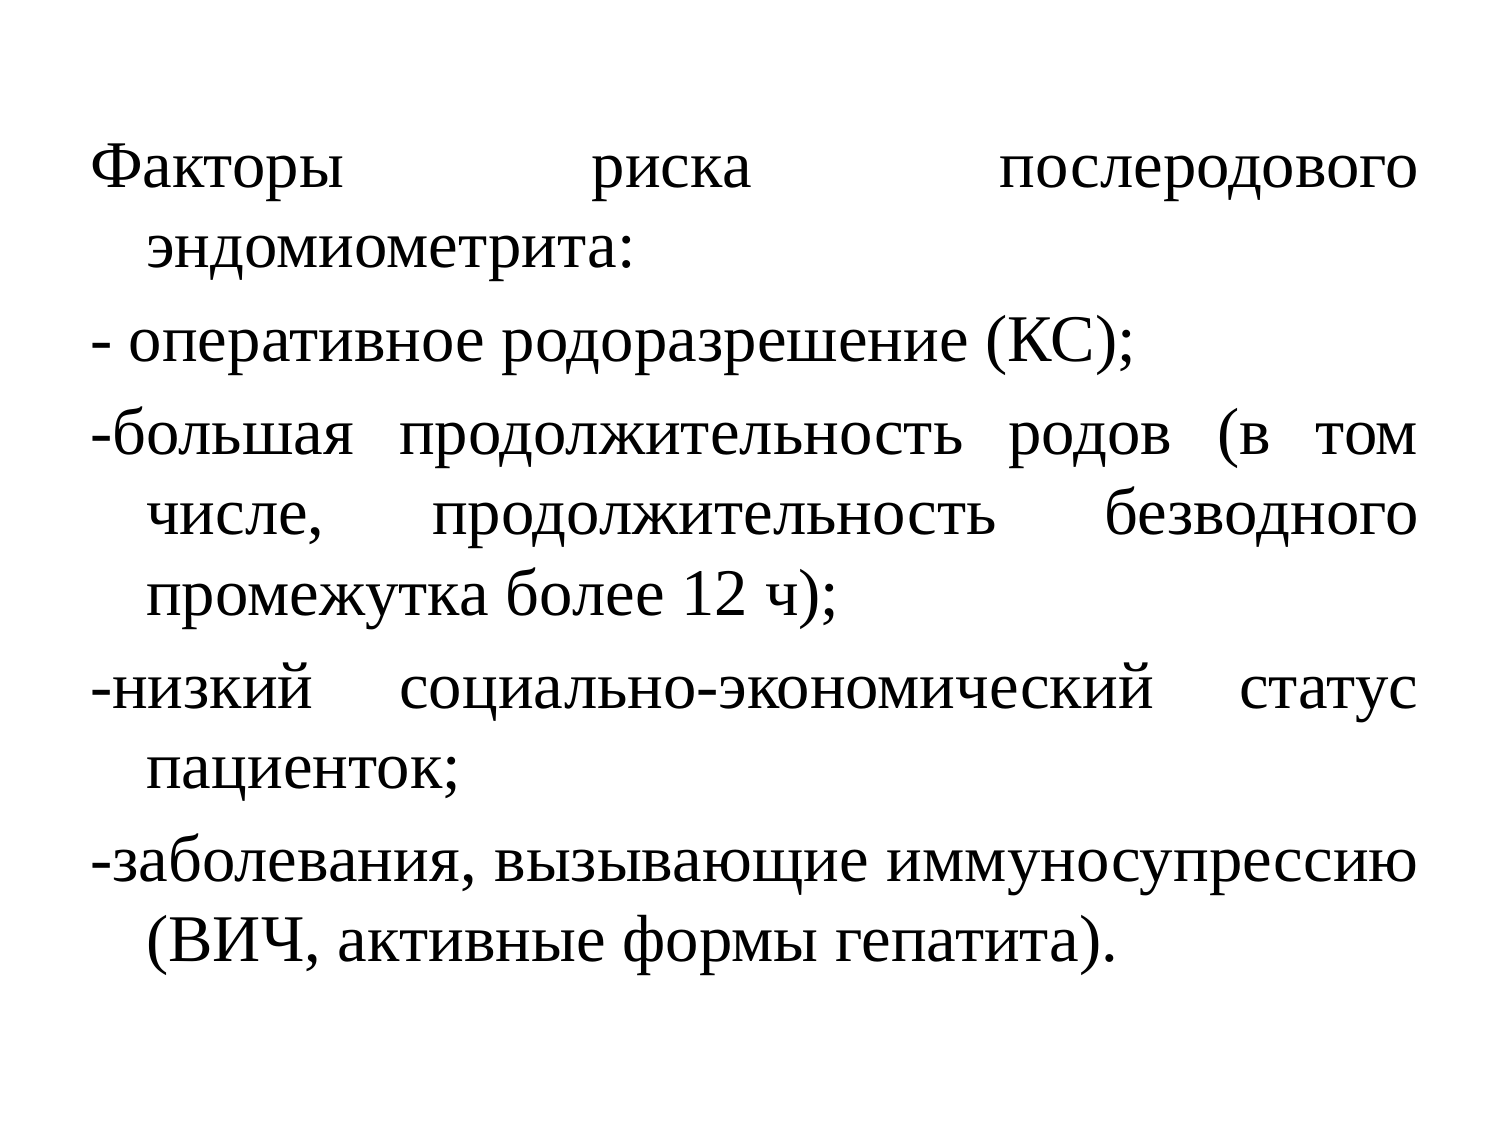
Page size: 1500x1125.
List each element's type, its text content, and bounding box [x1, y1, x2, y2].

list Факторы риска послеродового эндомиометрита: - оперативное родоразрешение (КС); -большая продолжительность родов (в том числе, продолжительность безводного промежутка более 12 ч); -низкий социально-экономический статус пациенток; -заболевания, вызывающие иммуносупрессию (ВИЧ, активные формы гепатита). [75, 113, 1436, 1060]
